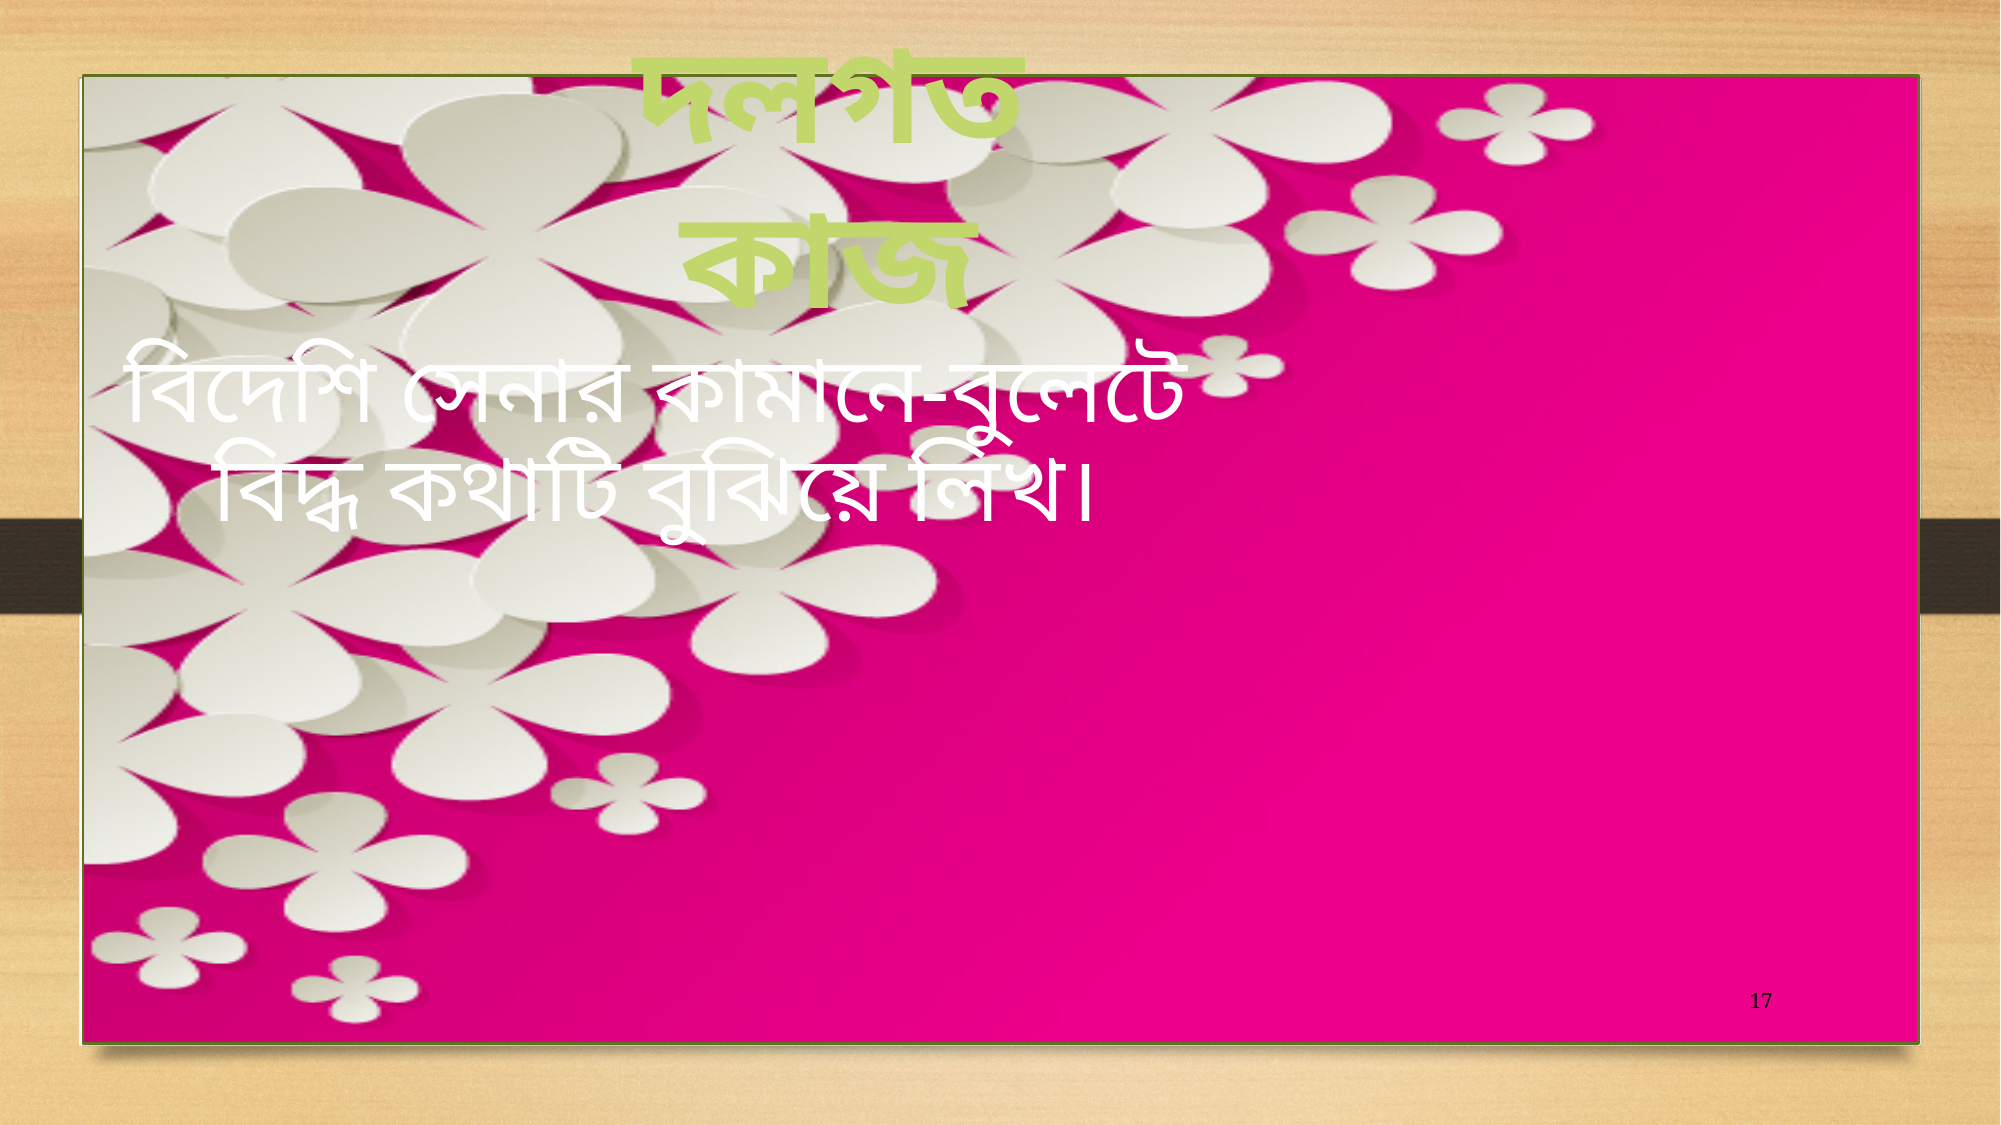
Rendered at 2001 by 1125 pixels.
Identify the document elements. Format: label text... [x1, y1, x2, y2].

text_box বিদেশি সেনার কামানে-বুলেটে বিদ্ধ কথাটি বুঝিয়ে লিখ। [81, 272, 1230, 614]
text_box [82, 74, 1920, 1045]
picture [0, 0, 2001, 1125]
slide_number 17 [1698, 979, 1788, 1025]
text_box দলগত কাজ [466, 112, 1192, 223]
